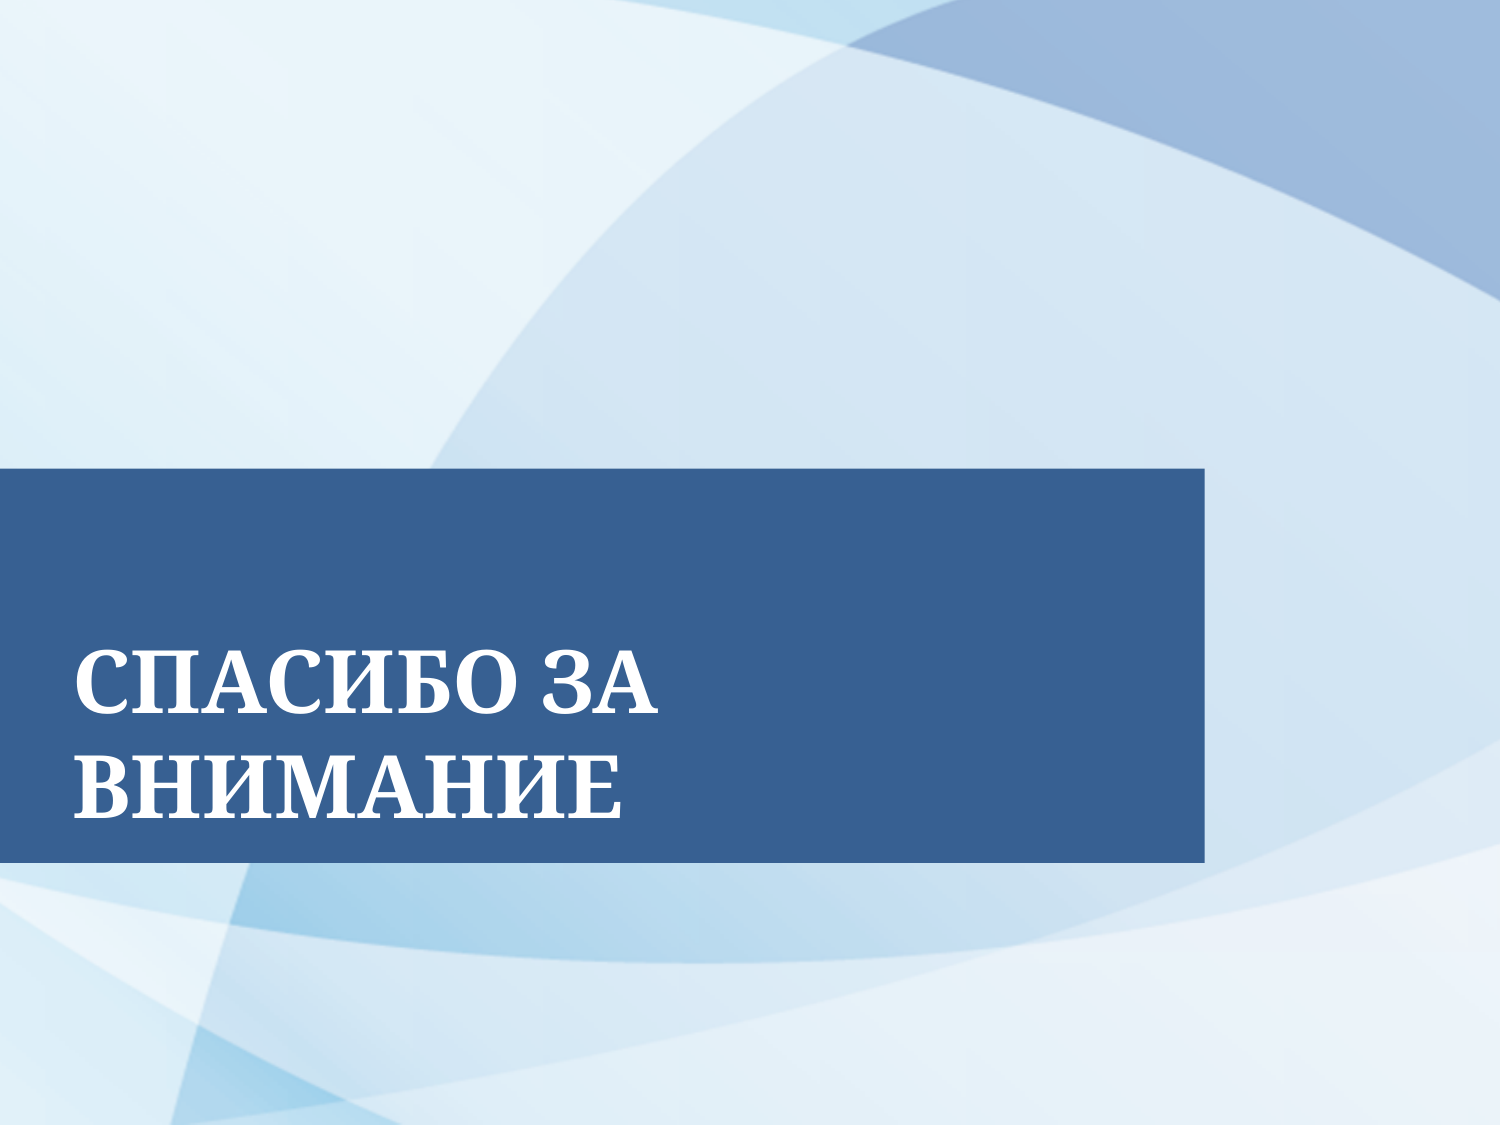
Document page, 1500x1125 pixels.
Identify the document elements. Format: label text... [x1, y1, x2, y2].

text_box [0, 467, 1207, 865]
text_box СПАСИБО ЗА ВНИМАНИЕ [57, 618, 1136, 844]
picture [0, 0, 1500, 1125]
